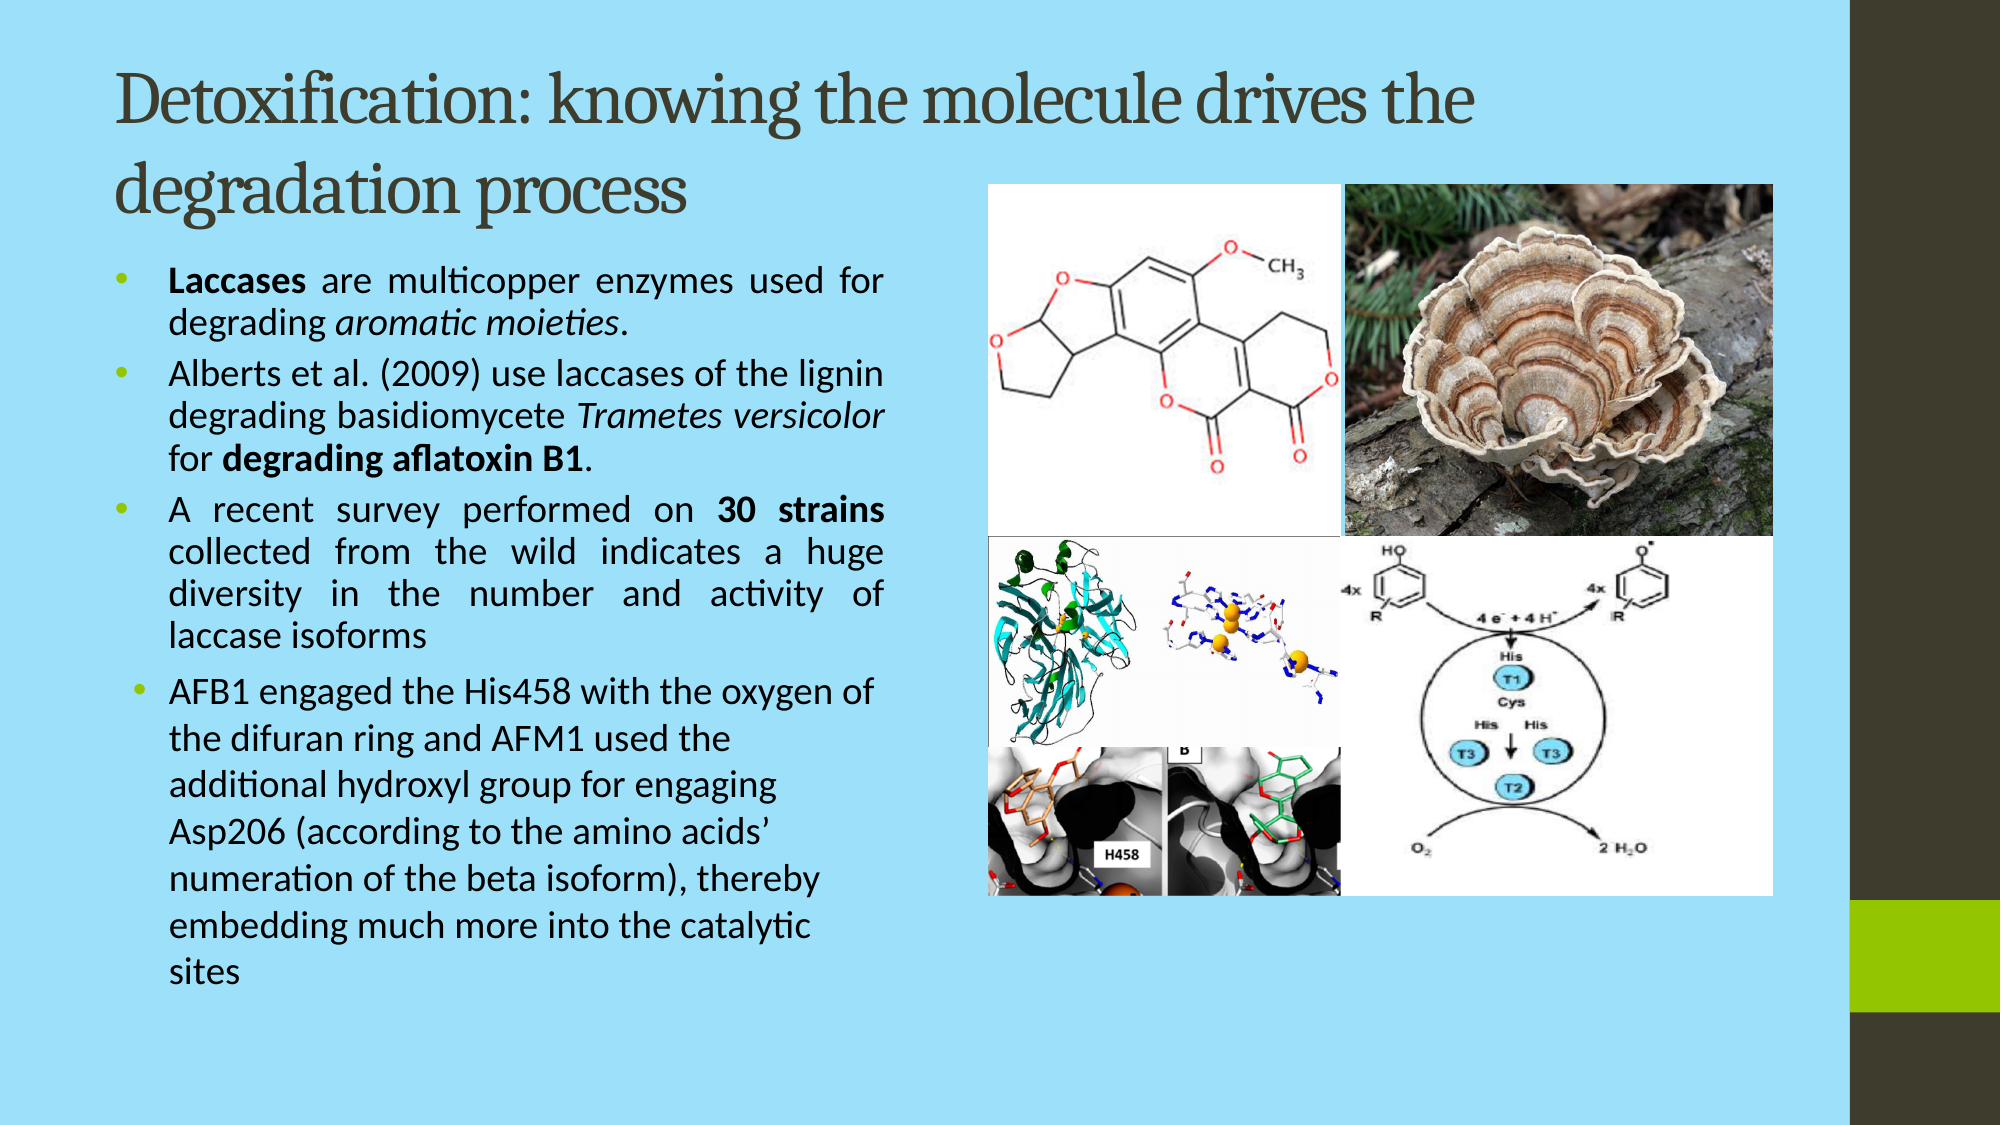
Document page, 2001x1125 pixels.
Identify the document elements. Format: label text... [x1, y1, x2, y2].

picture [987, 183, 1774, 897]
list Laccases are multicopper enzymes used for degrading aromatic moieties. Alberts et al. (2009) use laccases of the lignin degrading basidiomycete Trametes versicolor for degrading aflatoxin B1. A recent survey performed on 30 strains collected from the wild indicates a huge diversity in the number and activity of laccase isoforms AFB1 engaged the His458 with the oxygen of the difuran ring and AFM1 used the additional hydroxyl group for engaging Asp206 (according to the amino acids’ numeration of the beta isoform), thereby embedding much more into the catalytic sites [99, 251, 900, 1005]
title Detoxification: knowing the molecule drives the degradation process [99, 45, 1767, 233]
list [987, 183, 1341, 533]
